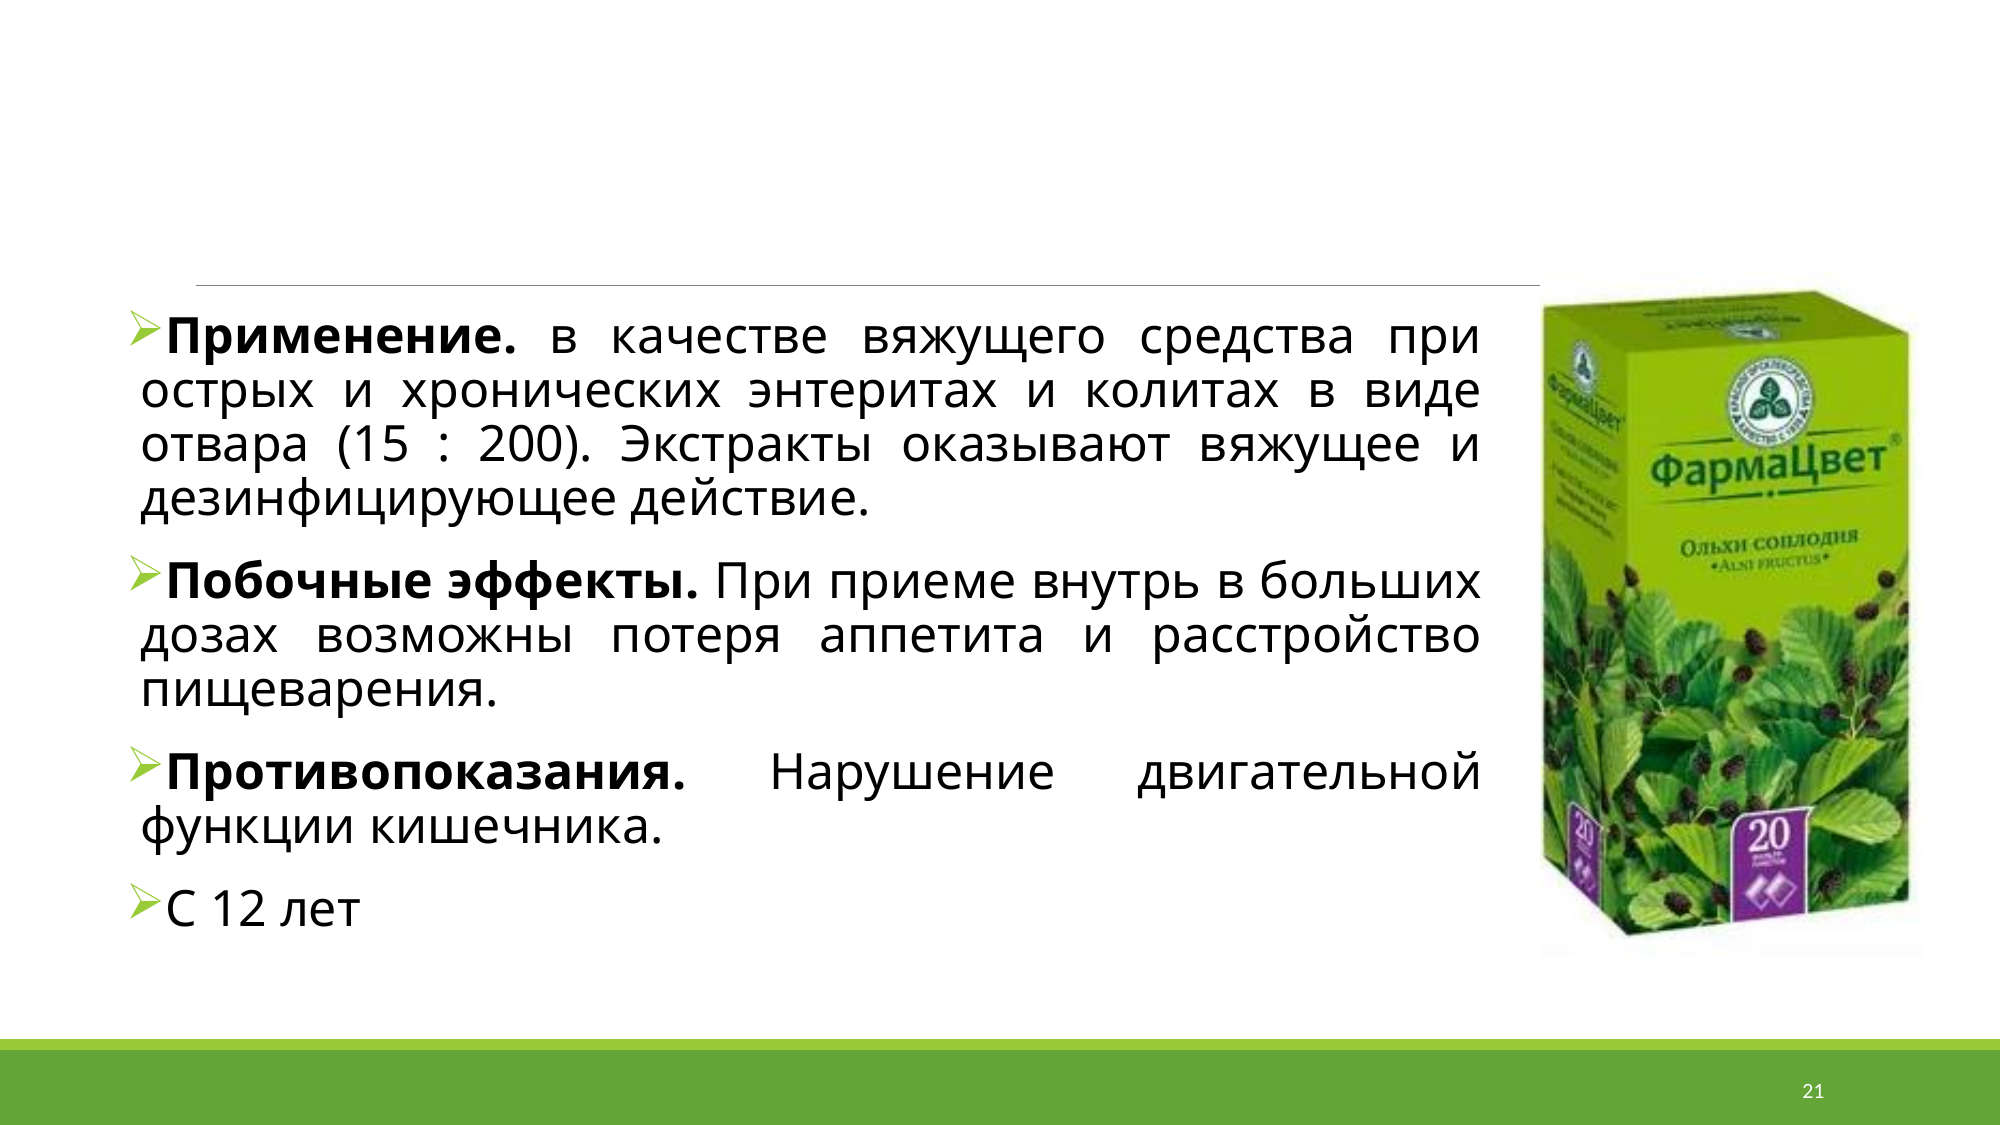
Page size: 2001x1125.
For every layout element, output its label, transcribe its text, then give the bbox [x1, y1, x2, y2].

list Применение. в качестве вяжущего средства при острых и хронических энтеритах и колитах в виде отвара (15 : 200). Экстракты оказывают вяжущее и дезинфицирующее действие. Побочные эффекты. При приеме внутрь в больших дозах возможны потеря аппетита и расстройство пищеварения. Противопоказания. Нарушение двигательной функции кишечника. С 12 лет [125, 302, 1483, 1000]
picture [1539, 270, 1924, 958]
slide_number 21 [1624, 1059, 1840, 1120]
